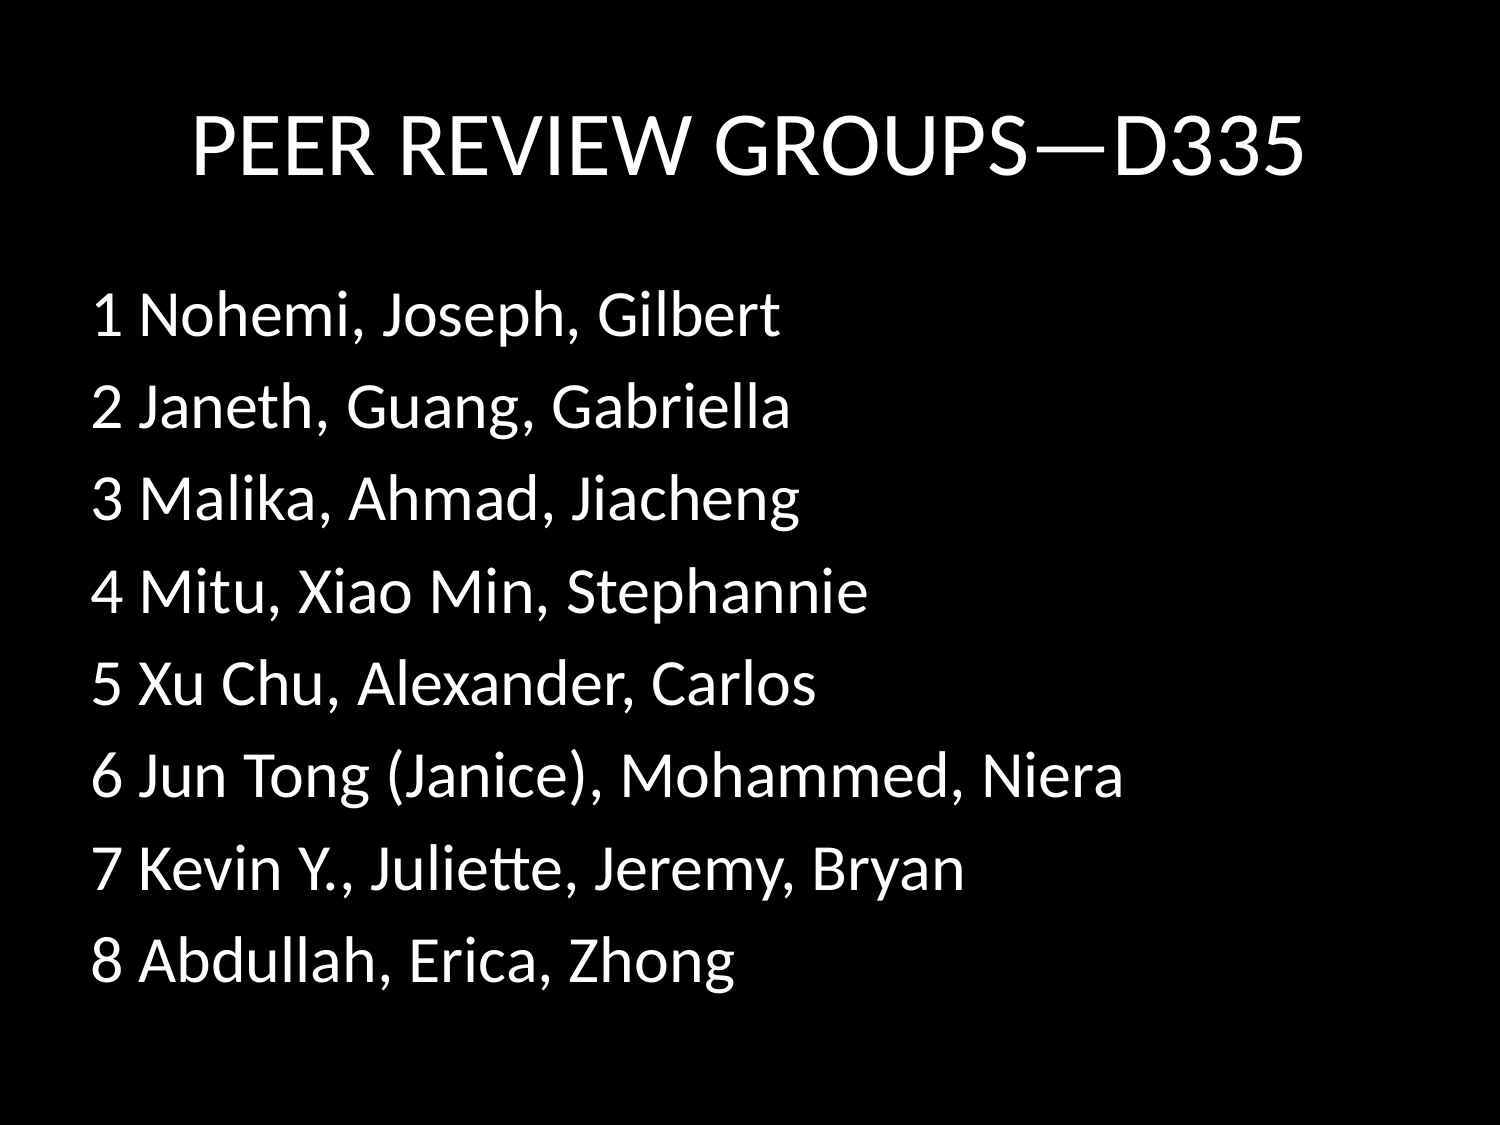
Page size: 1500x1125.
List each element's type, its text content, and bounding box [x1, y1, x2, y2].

title PEER REVIEW GROUPS—D335 [75, 45, 1425, 233]
list 1 Nohemi, Joseph, Gilbert 2 Janeth, Guang, Gabriella 3 Malika, Ahmad, Jiacheng 4 Mitu, Xiao Min, Stephannie 5 Xu Chu, Alexander, Carlos 6 Jun Tong (Janice), Mohammed, Niera 7 Kevin Y., Juliette, Jeremy, Bryan 8 Abdullah, Erica, Zhong [75, 262, 1425, 1005]
